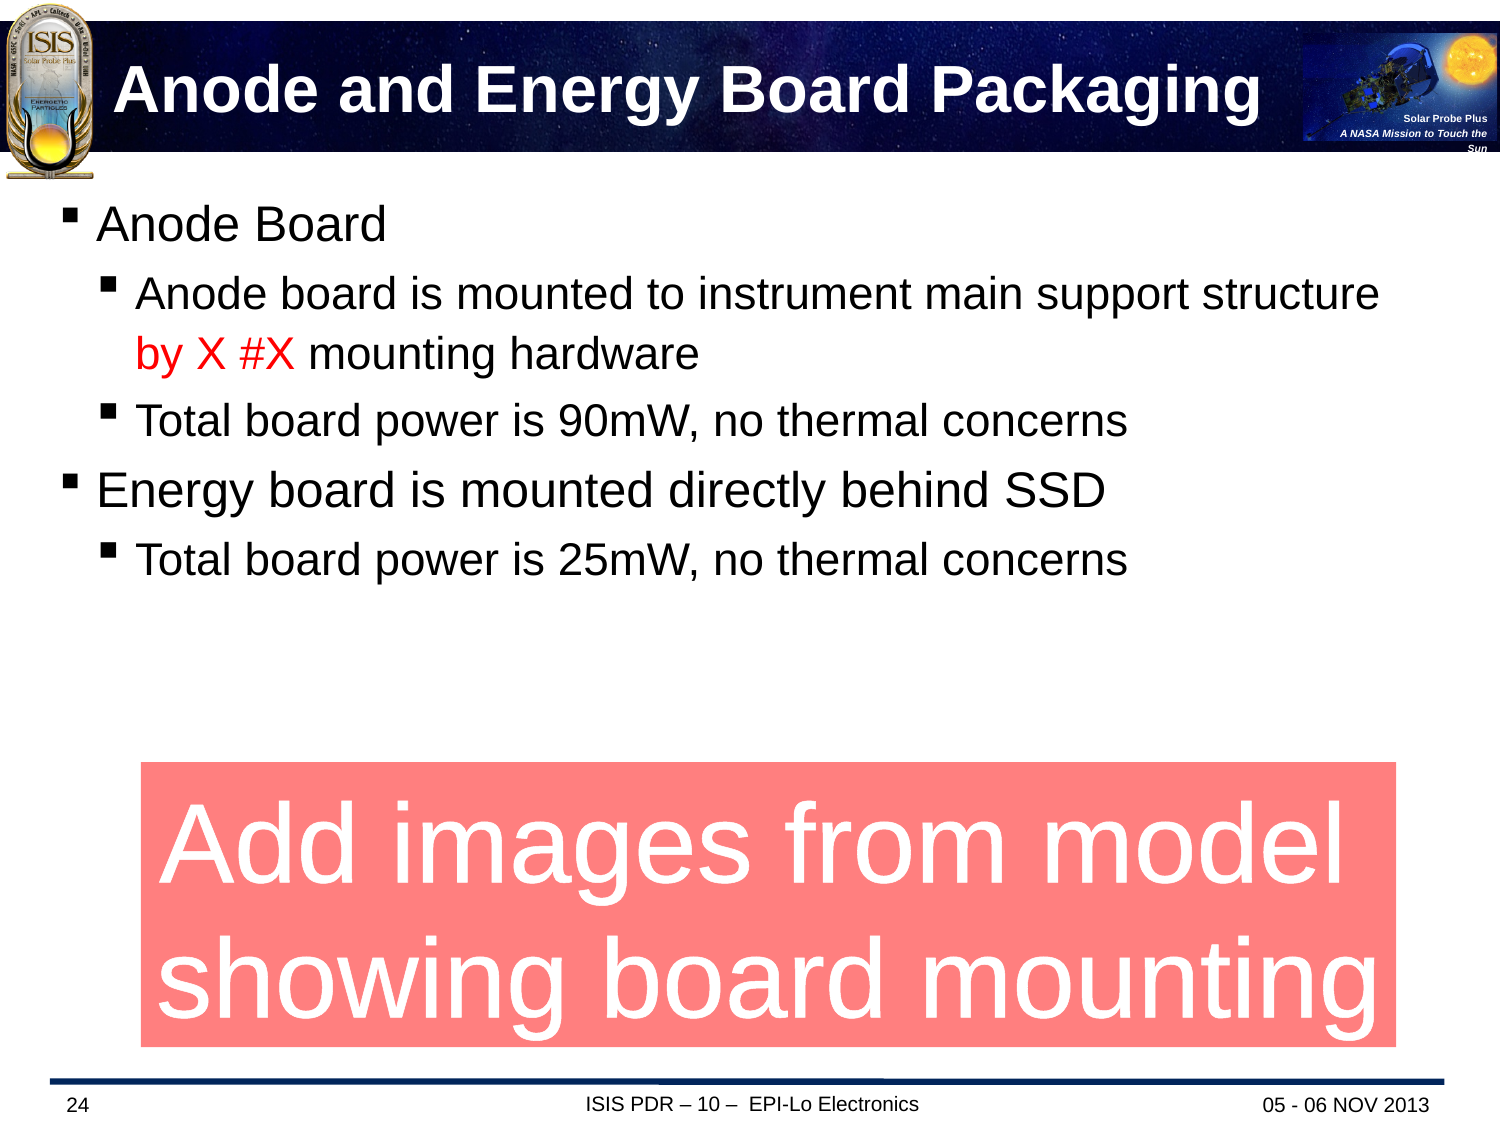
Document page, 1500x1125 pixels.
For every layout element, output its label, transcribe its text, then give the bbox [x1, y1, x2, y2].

title Anode and Energy Board Packaging [111, 30, 1294, 142]
picture [0, 2, 1500, 181]
text_box Add images from model showing board mounting [140, 762, 1397, 1048]
list Anode Board Anode board is mounted to instrument main support structure by X #X mounting hardware Total board power is 90mW, no thermal concerns Energy board is mounted directly behind SSD Total board power is 25mW, no thermal concerns [58, 185, 1442, 851]
